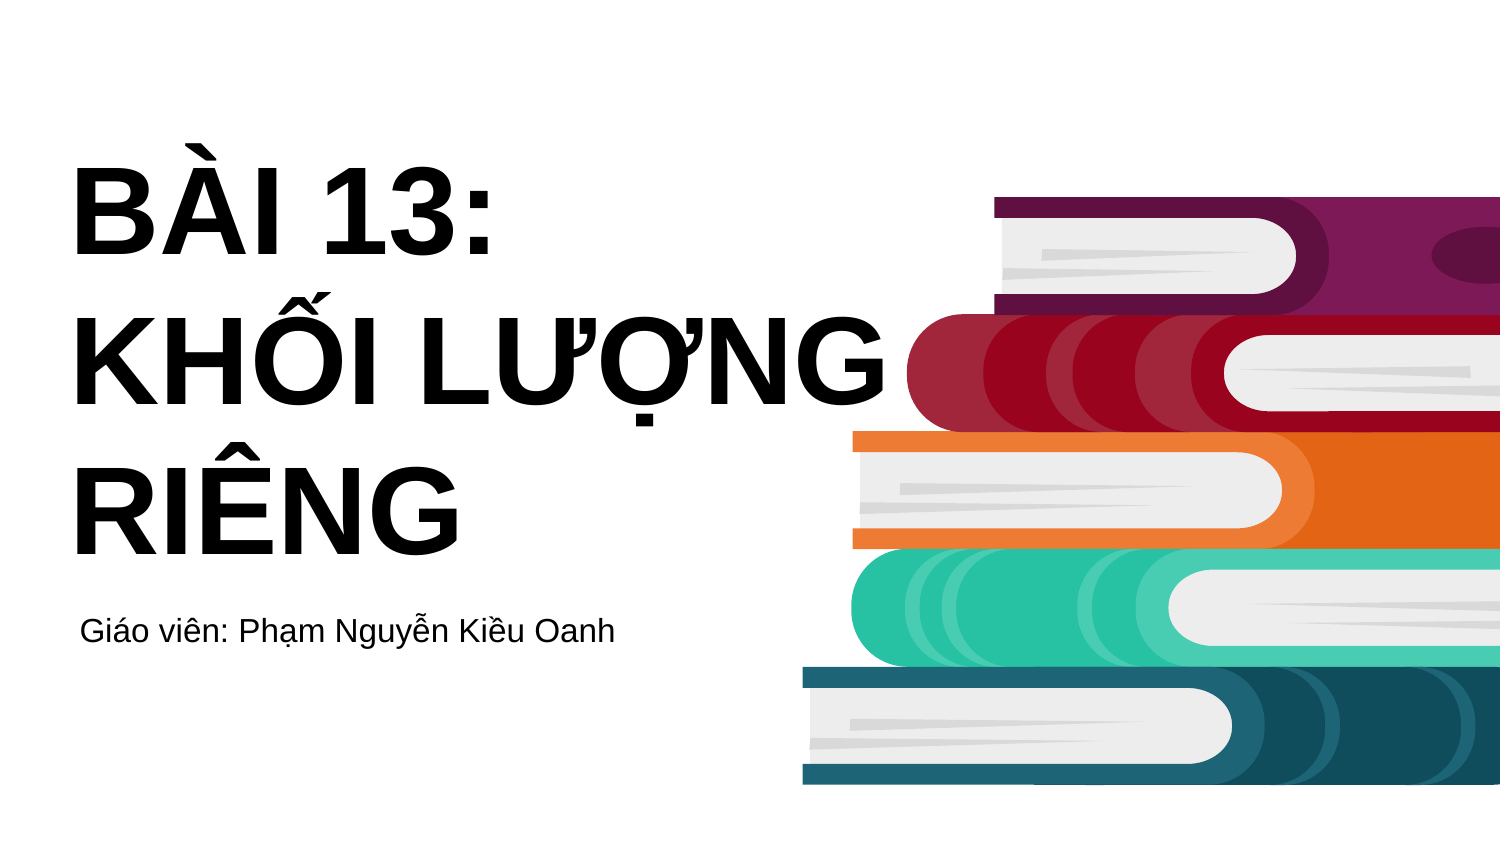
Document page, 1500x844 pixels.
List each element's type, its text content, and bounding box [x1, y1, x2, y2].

subtitle Giáo viên: Phạm Nguyễn Kiều Oanh [64, 594, 797, 671]
title BÀI 13: KHỐI LƯỢNG RIÊNG [54, 124, 941, 595]
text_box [802, 196, 1500, 786]
